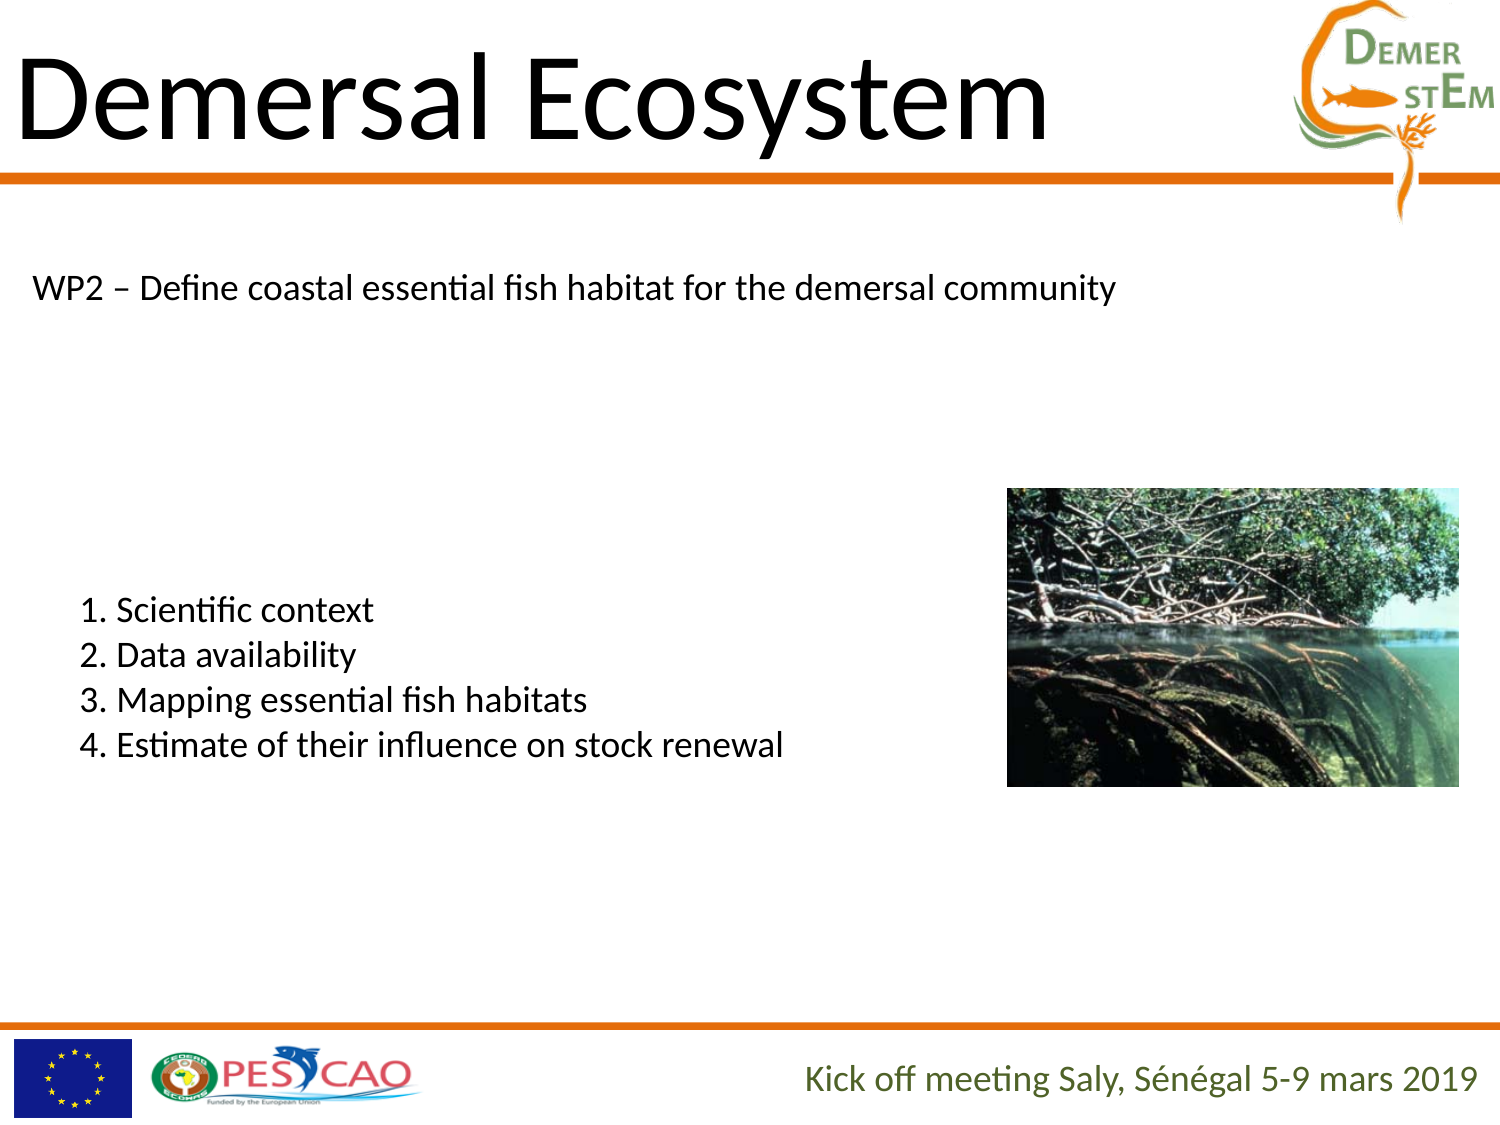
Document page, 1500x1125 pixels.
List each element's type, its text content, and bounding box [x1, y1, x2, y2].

subtitle 1. Scientific context 2. Data availability 3. Mapping essential fish habitats 4. Estimate of their influence on stock renewal [64, 577, 1459, 866]
picture [14, 1039, 132, 1118]
picture [135, 1032, 437, 1125]
title WP2 – Define coastal essential fish habitat for the demersal community [17, 255, 1459, 497]
picture [1293, 0, 1494, 225]
text_box Demersal Ecosystem [0, 7, 1270, 172]
picture [1007, 488, 1459, 787]
